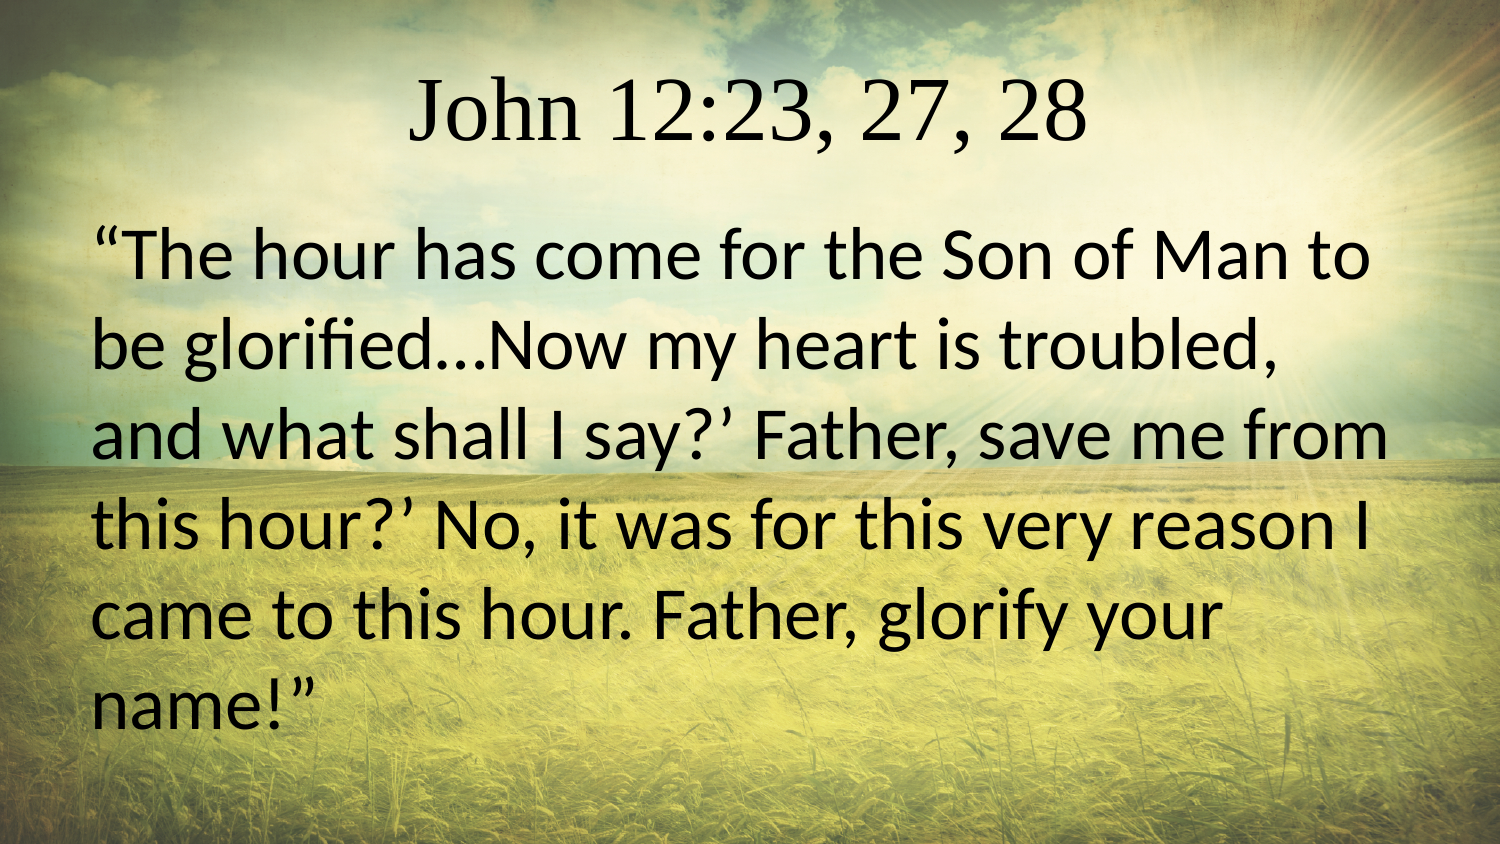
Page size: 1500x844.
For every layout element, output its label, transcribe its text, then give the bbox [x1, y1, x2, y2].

list “The hour has come for the Son of Man to be glorified…Now my heart is troubled, and what shall I say?’ Father, save me from this hour?’ No, it was for this very reason I came to this hour. Father, glorify your name!” [75, 196, 1413, 754]
title John 12:23, 27, 28 [75, 33, 1425, 175]
